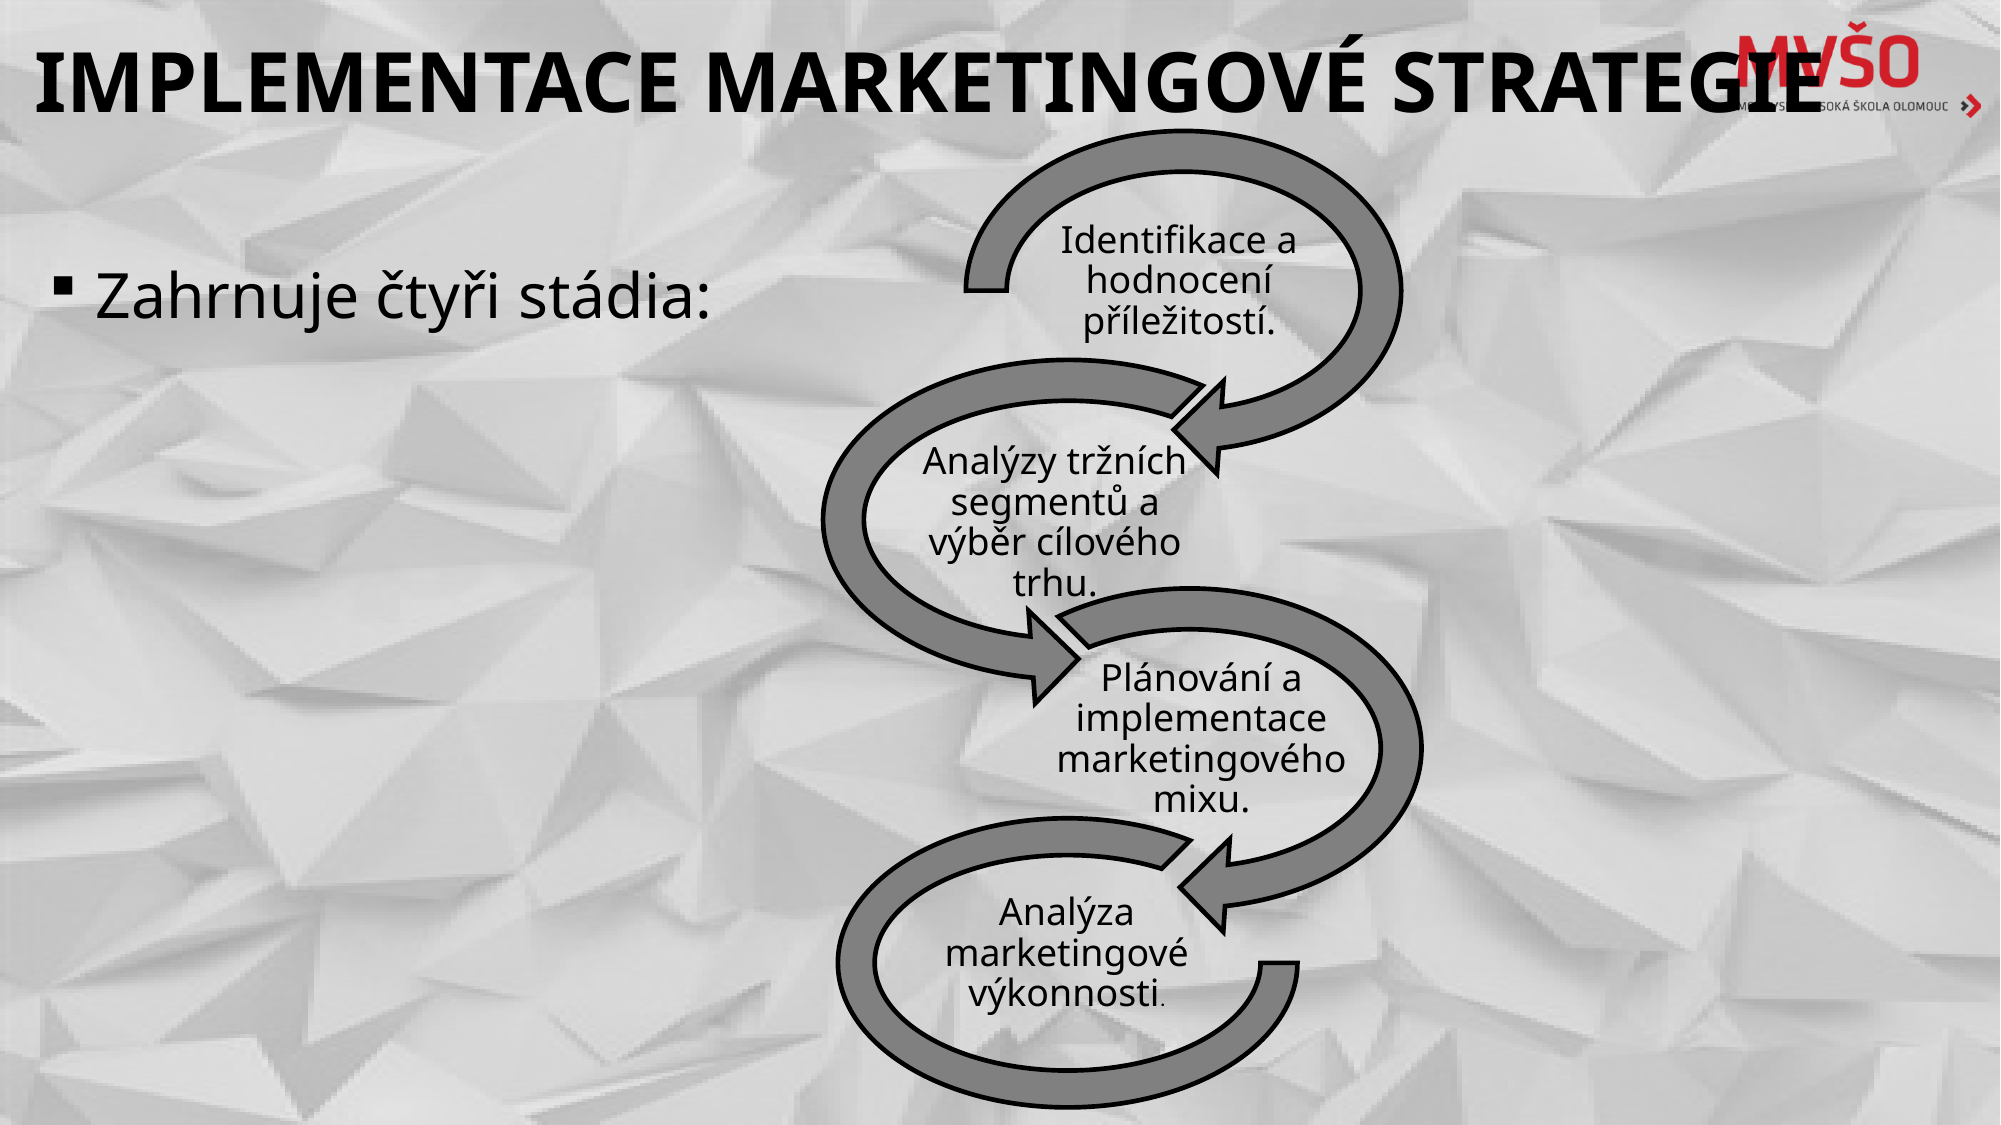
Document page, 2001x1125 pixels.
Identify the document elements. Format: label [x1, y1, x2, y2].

text_box [343, 118, 1891, 1104]
picture [0, 0, 2000, 1125]
